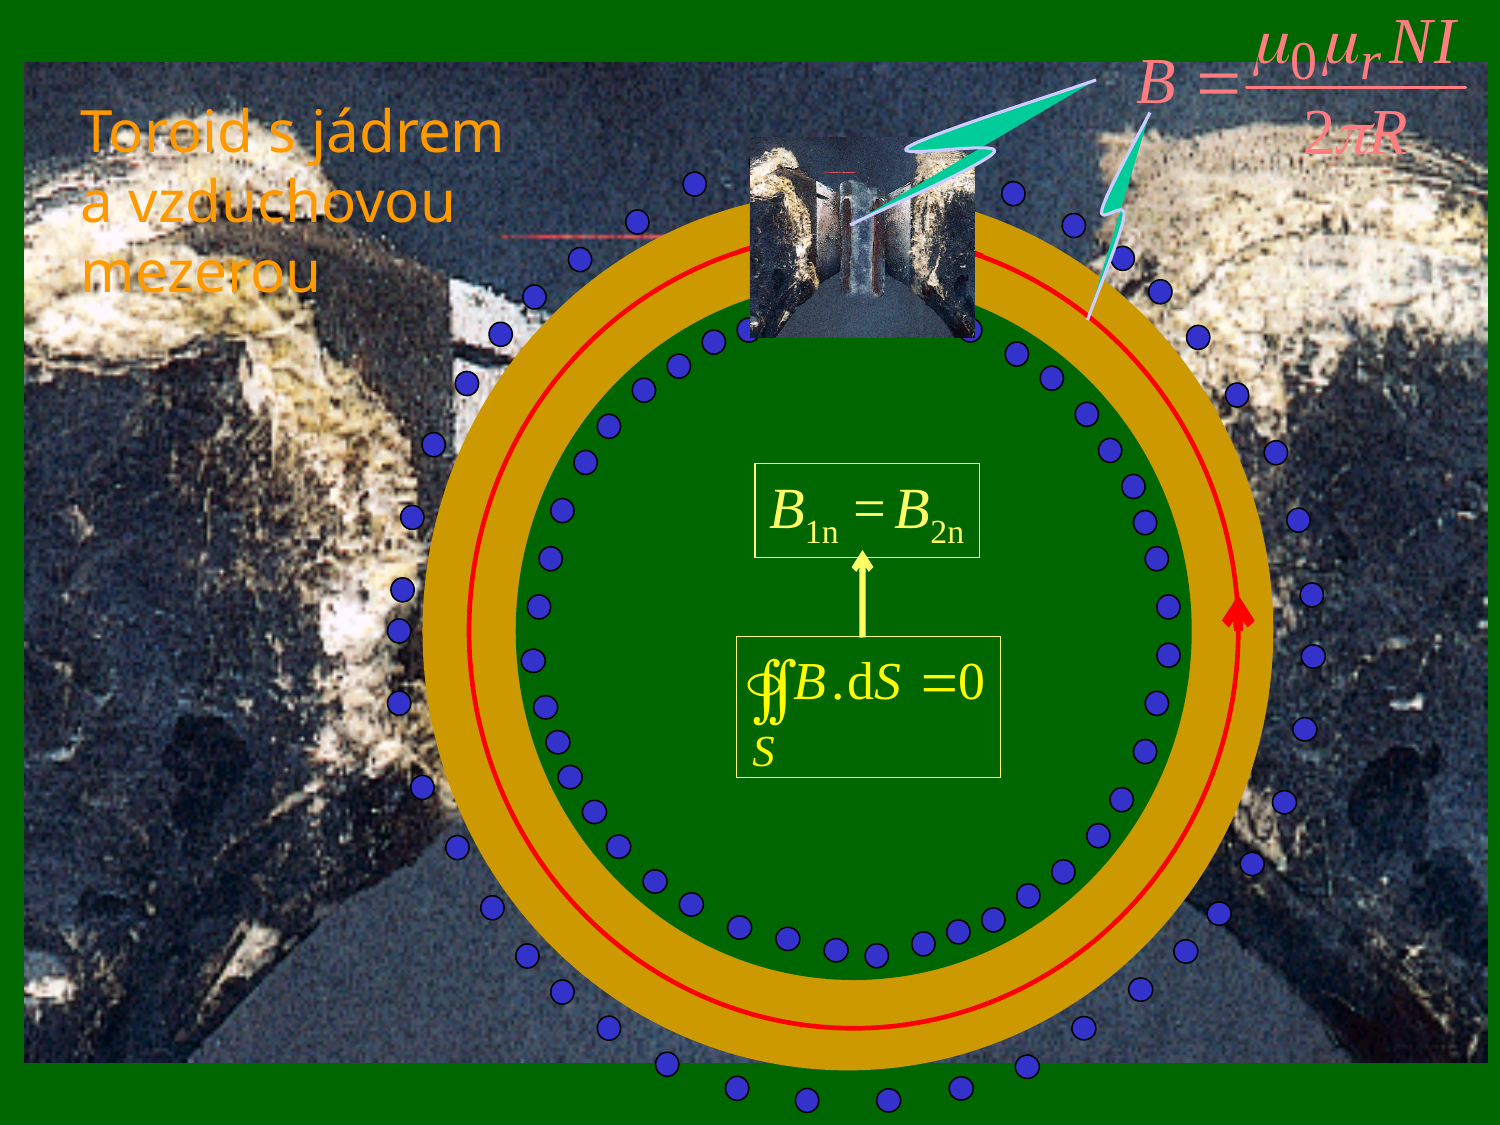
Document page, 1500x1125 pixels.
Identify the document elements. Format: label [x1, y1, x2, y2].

text_box [737, 637, 1001, 777]
text_box [1124, 0, 1476, 166]
text_box [387, 137, 1326, 1113]
text_box [976, 137, 984, 338]
picture [24, 62, 1124, 1063]
picture [1326, 62, 1488, 1063]
text_box [738, 137, 747, 338]
